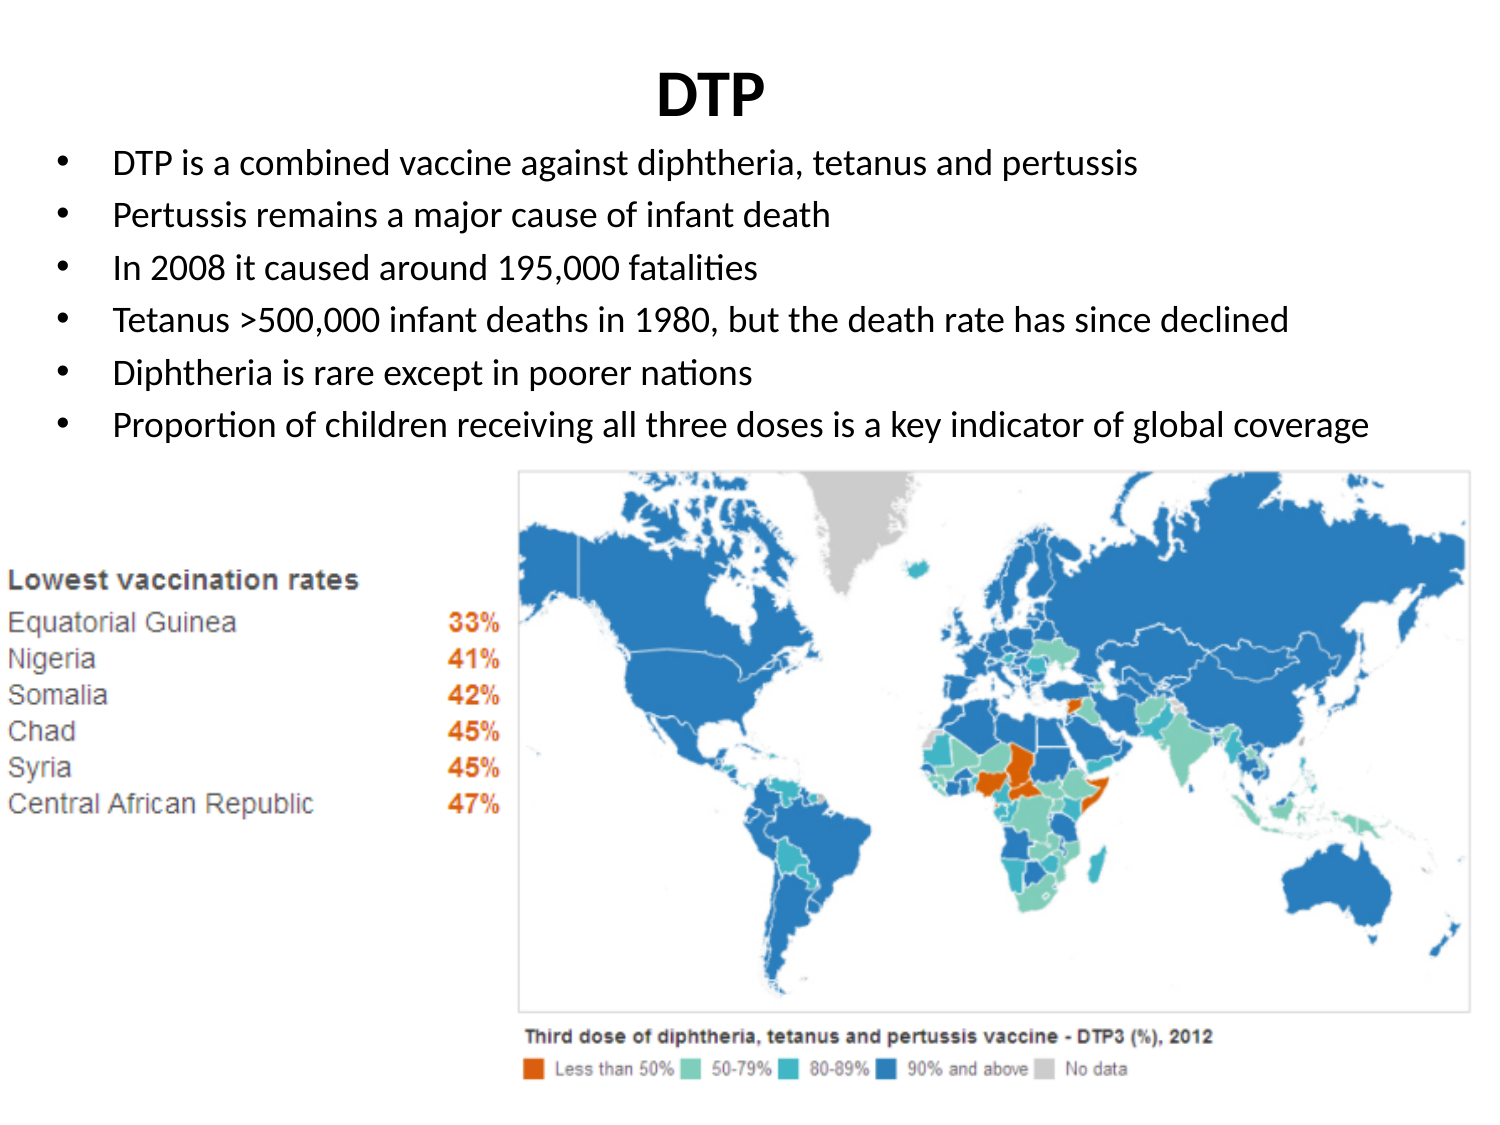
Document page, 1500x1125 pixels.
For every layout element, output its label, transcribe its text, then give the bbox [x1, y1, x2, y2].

list DTP DTP is a combined vaccine against diphtheria, tetanus and pertussis Pertussis remains a major cause of infant death In 2008 it caused around 195,000 fatalities Tetanus >500,000 infant deaths in 1980, but the death rate has since declined Diphtheria is rare except in poorer nations Proportion of children receiving all three doses is a key indicator of global coverage [41, 42, 1459, 560]
picture [0, 460, 1483, 1088]
